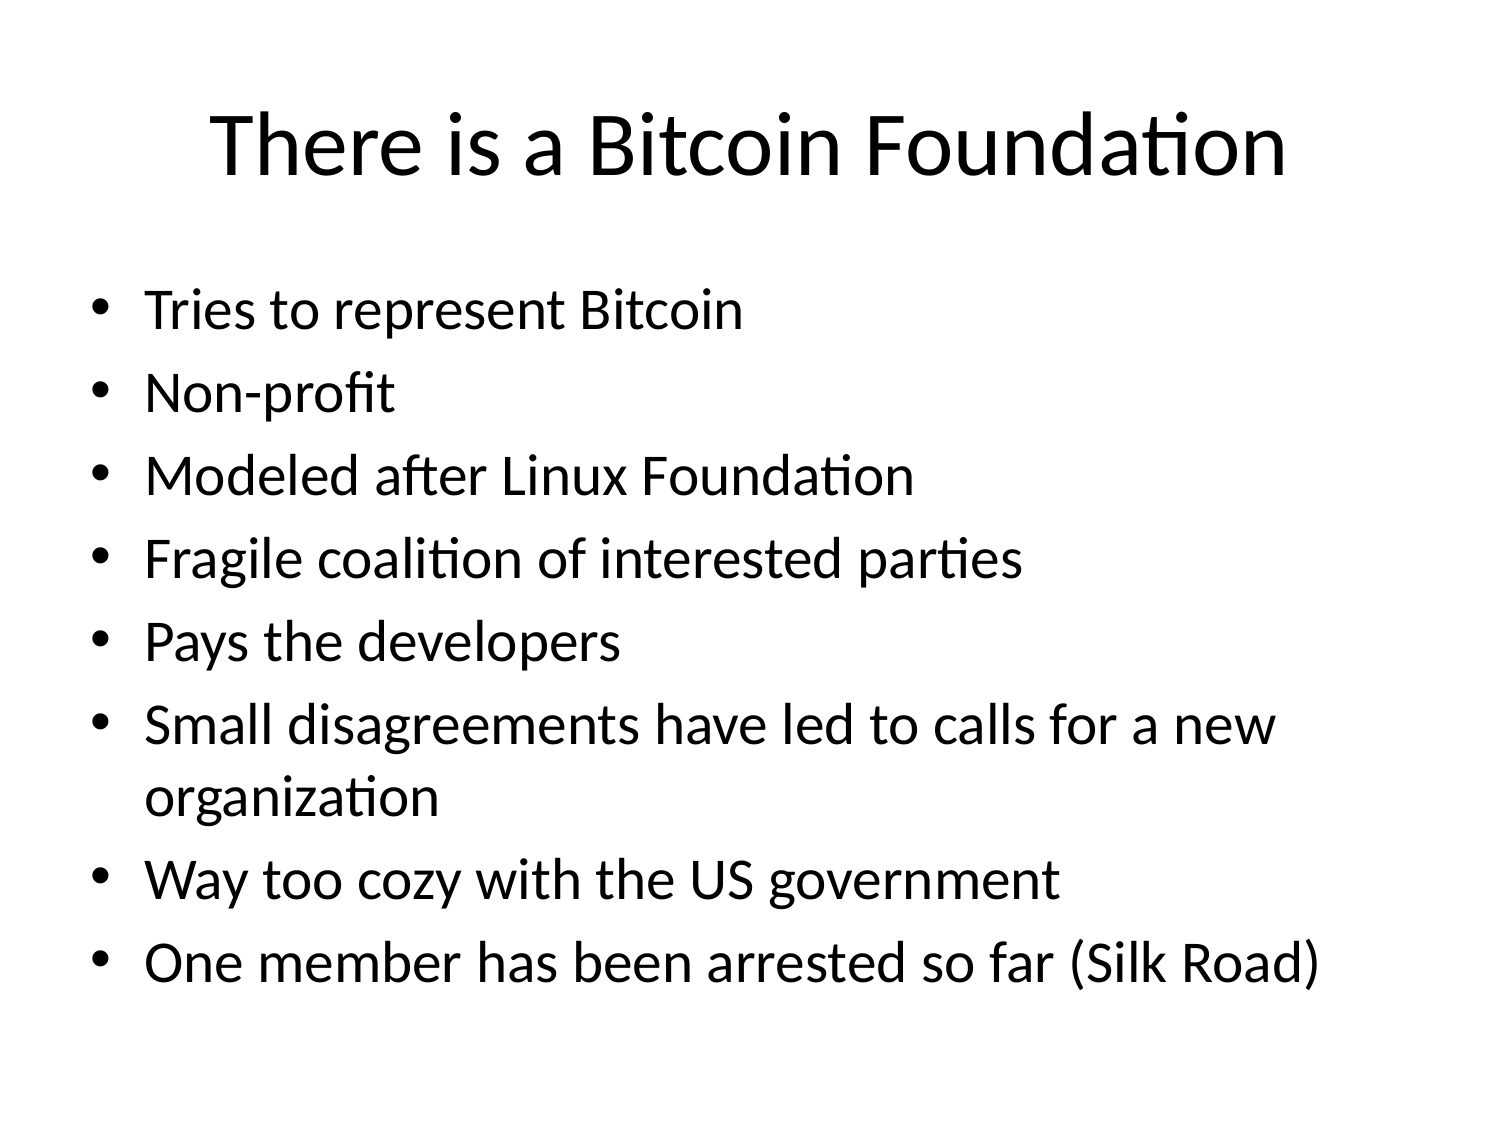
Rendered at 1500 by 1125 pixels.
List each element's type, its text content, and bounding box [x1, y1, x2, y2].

list Tries to represent Bitcoin Non-profit Modeled after Linux Foundation Fragile coalition of interested parties Pays the developers Small disagreements have led to calls for a new organization Way too cozy with the US government One member has been arrested so far (Silk Road) [75, 262, 1425, 1005]
title There is a Bitcoin Foundation [75, 45, 1425, 233]
